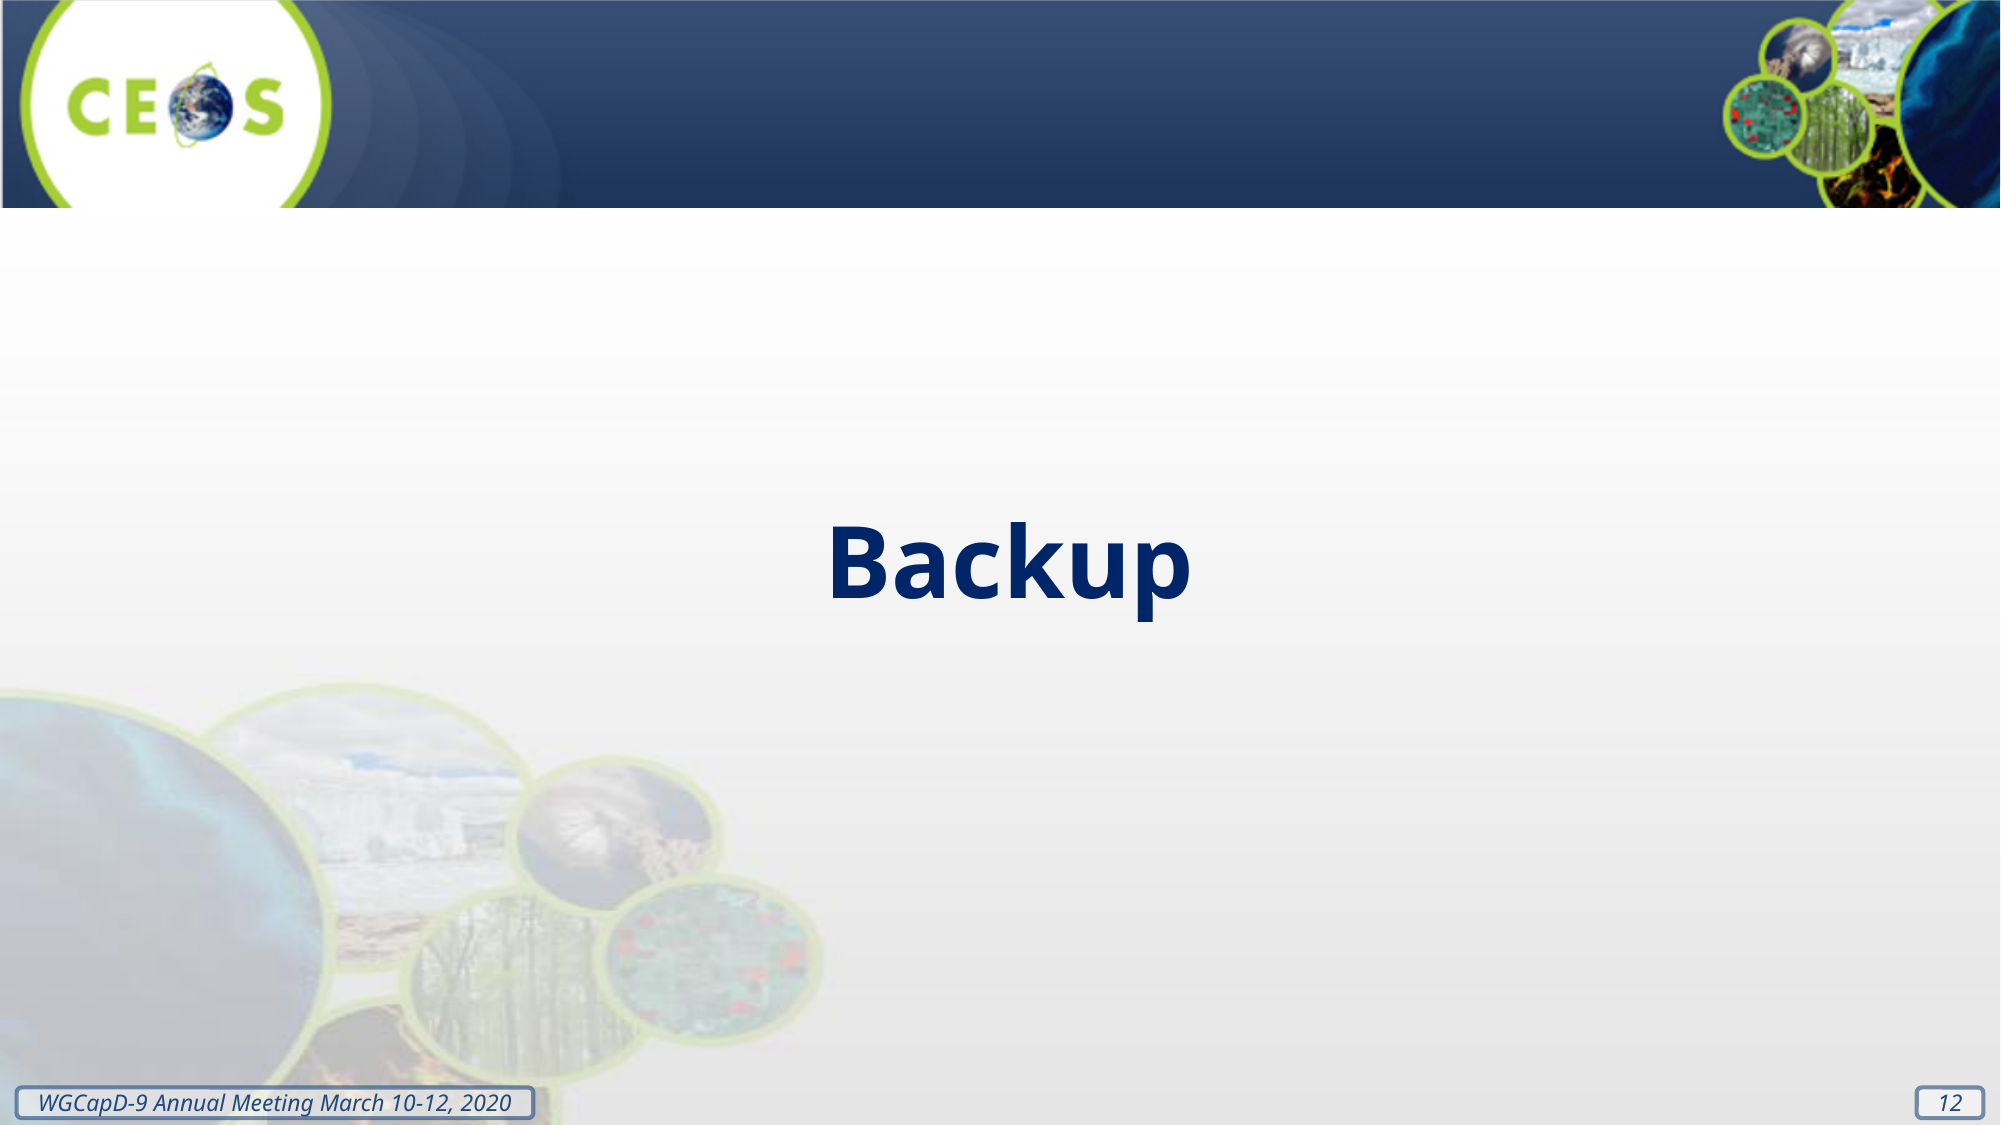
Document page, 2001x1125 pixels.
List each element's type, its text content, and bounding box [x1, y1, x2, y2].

picture [0, 0, 2001, 1125]
slide_number 12 [1914, 1085, 1986, 1121]
list Backup [27, 230, 1971, 1068]
